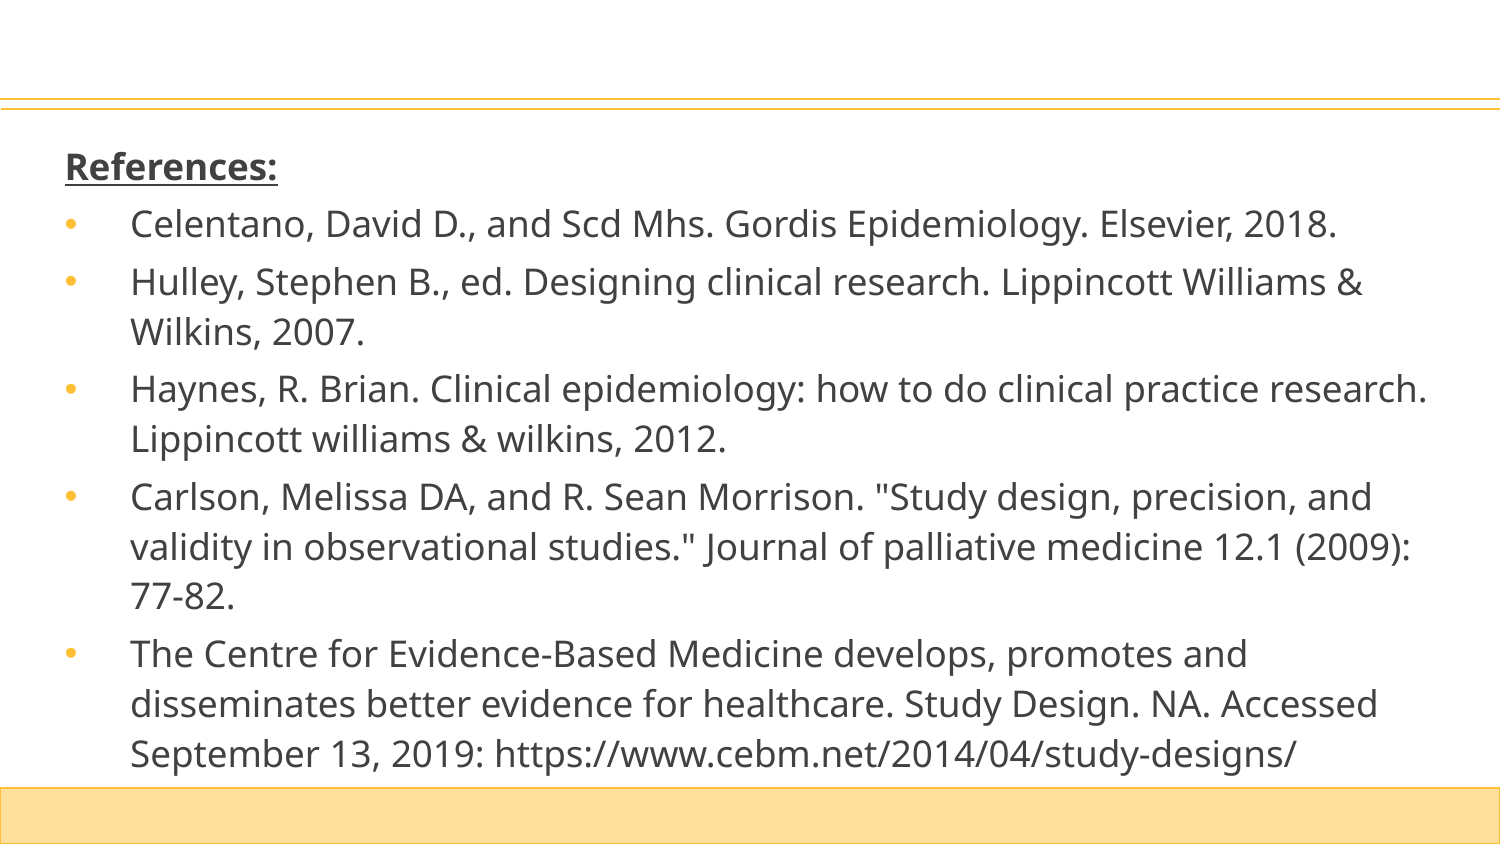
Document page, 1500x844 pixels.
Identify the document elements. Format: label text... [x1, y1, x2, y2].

list References: Celentano, David D., and Scd Mhs. Gordis Epidemiology. Elsevier, 2018. Hulley, Stephen B., ed. Designing clinical research. Lippincott Williams & Wilkins, 2007. Haynes, R. Brian. Clinical epidemiology: how to do clinical practice research. Lippincott williams & wilkins, 2012. Carlson, Melissa DA, and R. Sean Morrison. "Study design, precision, and validity in observational studies." Journal of palliative medicine 12.1 (2009): 77-82. The Centre for Evidence-Based Medicine develops, promotes and disseminates better evidence for healthcare. Study Design. NA. Accessed September 13, 2019: https://www.cebm.net/2014/04/study-designs/ [49, 133, 1452, 792]
